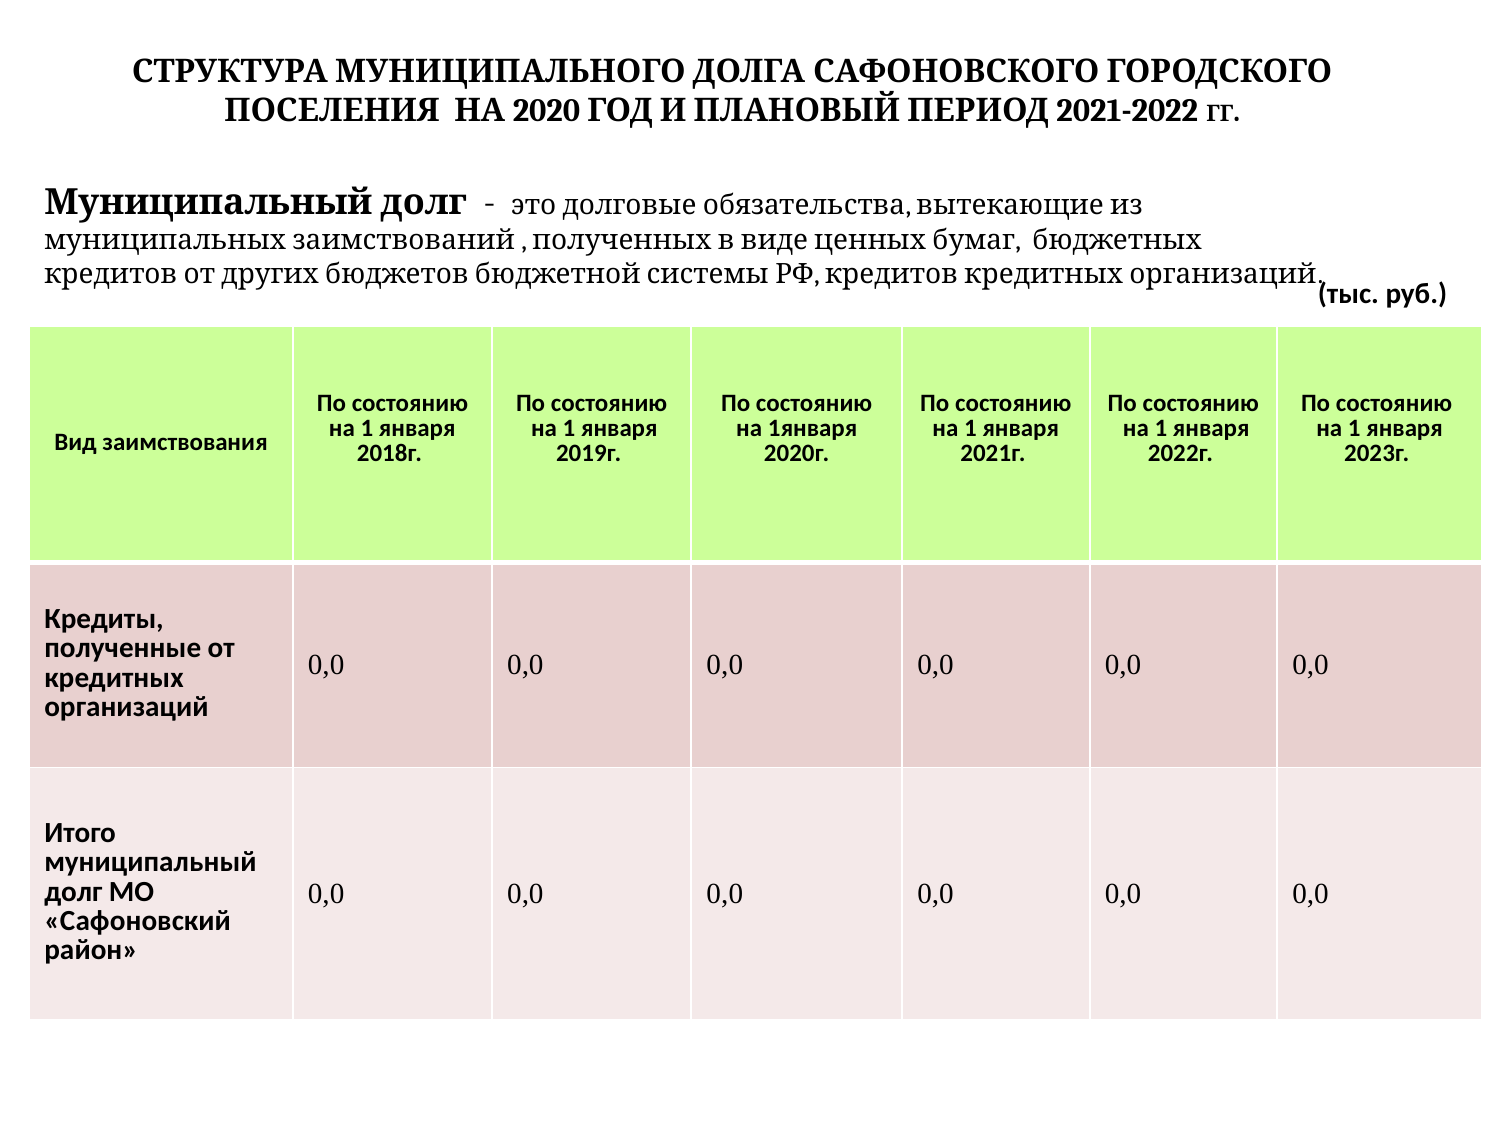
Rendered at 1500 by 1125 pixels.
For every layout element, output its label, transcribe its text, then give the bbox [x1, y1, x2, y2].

table_header По состоянию на 1 января 2022г. [1091, 327, 1276, 560]
list Муниципальный долг - это долговые обязательства, вытекающие из муниципальных заимствований , полученных в виде ценных бумаг, бюджетных кредитов от других бюджетов бюджетной системы РФ, кредитов кредитных организаций. [29, 160, 1353, 297]
table_cell 0,0 [294, 768, 491, 1019]
table_cell 0,0 [903, 565, 1089, 767]
table_cell 0,0 [1278, 565, 1481, 767]
table_header По состоянию на 1 января 2018г. [294, 327, 491, 560]
table_cell 0,0 [692, 768, 901, 1019]
table_cell 0,0 [294, 565, 491, 767]
table_cell 0,0 [1091, 565, 1276, 767]
table_header По состоянию на 1января 2020г. [692, 327, 901, 560]
table_header Вид заимствования [30, 327, 292, 560]
table_header По состоянию на 1 января 2023г. [1278, 327, 1481, 560]
table_cell 0,0 [1278, 768, 1481, 1019]
table_cell 0,0 [493, 768, 690, 1019]
title СТРУКТУРА МУНИЦИПАЛЬНОГО ДОЛГА Сафоновского городского поселения на 2020 год и плановый период 2021-2022 гг. [88, 42, 1376, 138]
table_cell Итого муниципальный долг МО «Сафоновский район» [30, 768, 292, 1019]
table_header По состоянию на 1 января 2021г. [903, 327, 1089, 560]
table_cell 0,0 [1091, 768, 1276, 1019]
table_cell Кредиты, полученные от кредитных организаций [30, 565, 292, 767]
table_header По состоянию на 1 января 2019г. [493, 327, 690, 560]
text_box (тыс. руб.) [1302, 267, 1462, 317]
table_cell 0,0 [903, 768, 1089, 1019]
table_cell 0,0 [692, 565, 901, 767]
table_cell 0,0 [493, 565, 690, 767]
